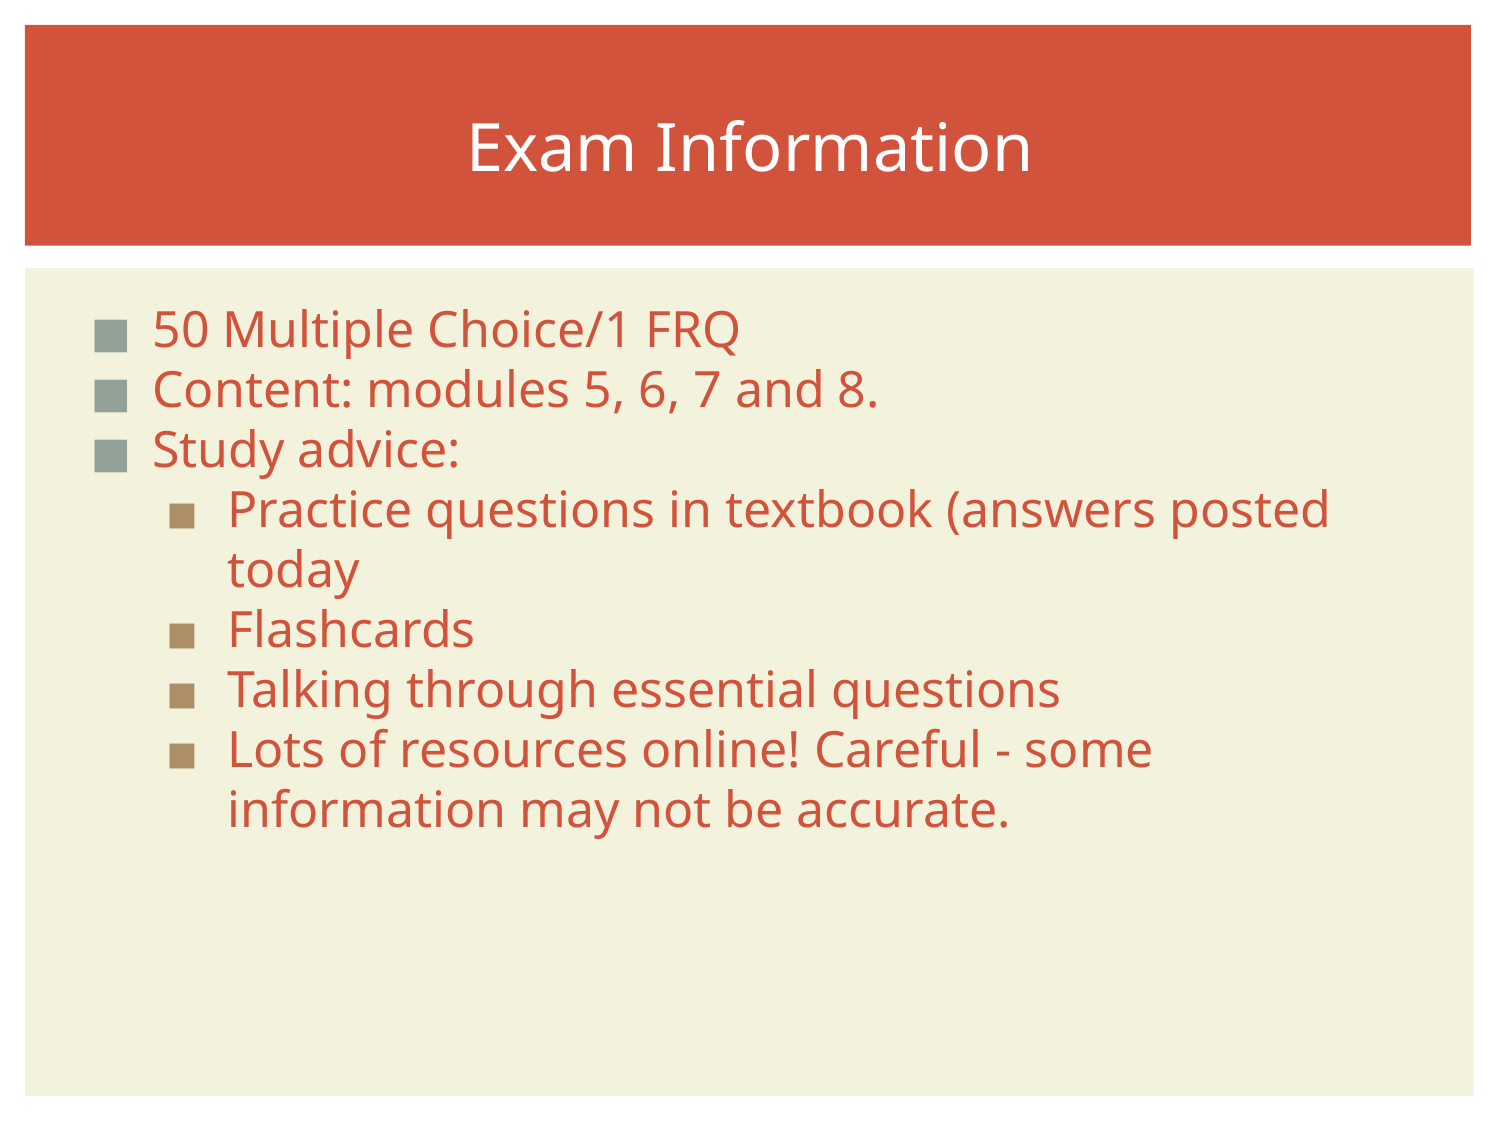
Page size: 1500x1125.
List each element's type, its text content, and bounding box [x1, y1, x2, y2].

list 50 Multiple Choice/1 FRQ Content: modules 5, 6, 7 and 8. Study advice: Practice questions in textbook (answers posted today Flashcards Talking through essential questions Lots of resources online! Careful - some information may not be accurate. [62, 281, 1442, 1005]
title Exam Information [62, 58, 1438, 232]
